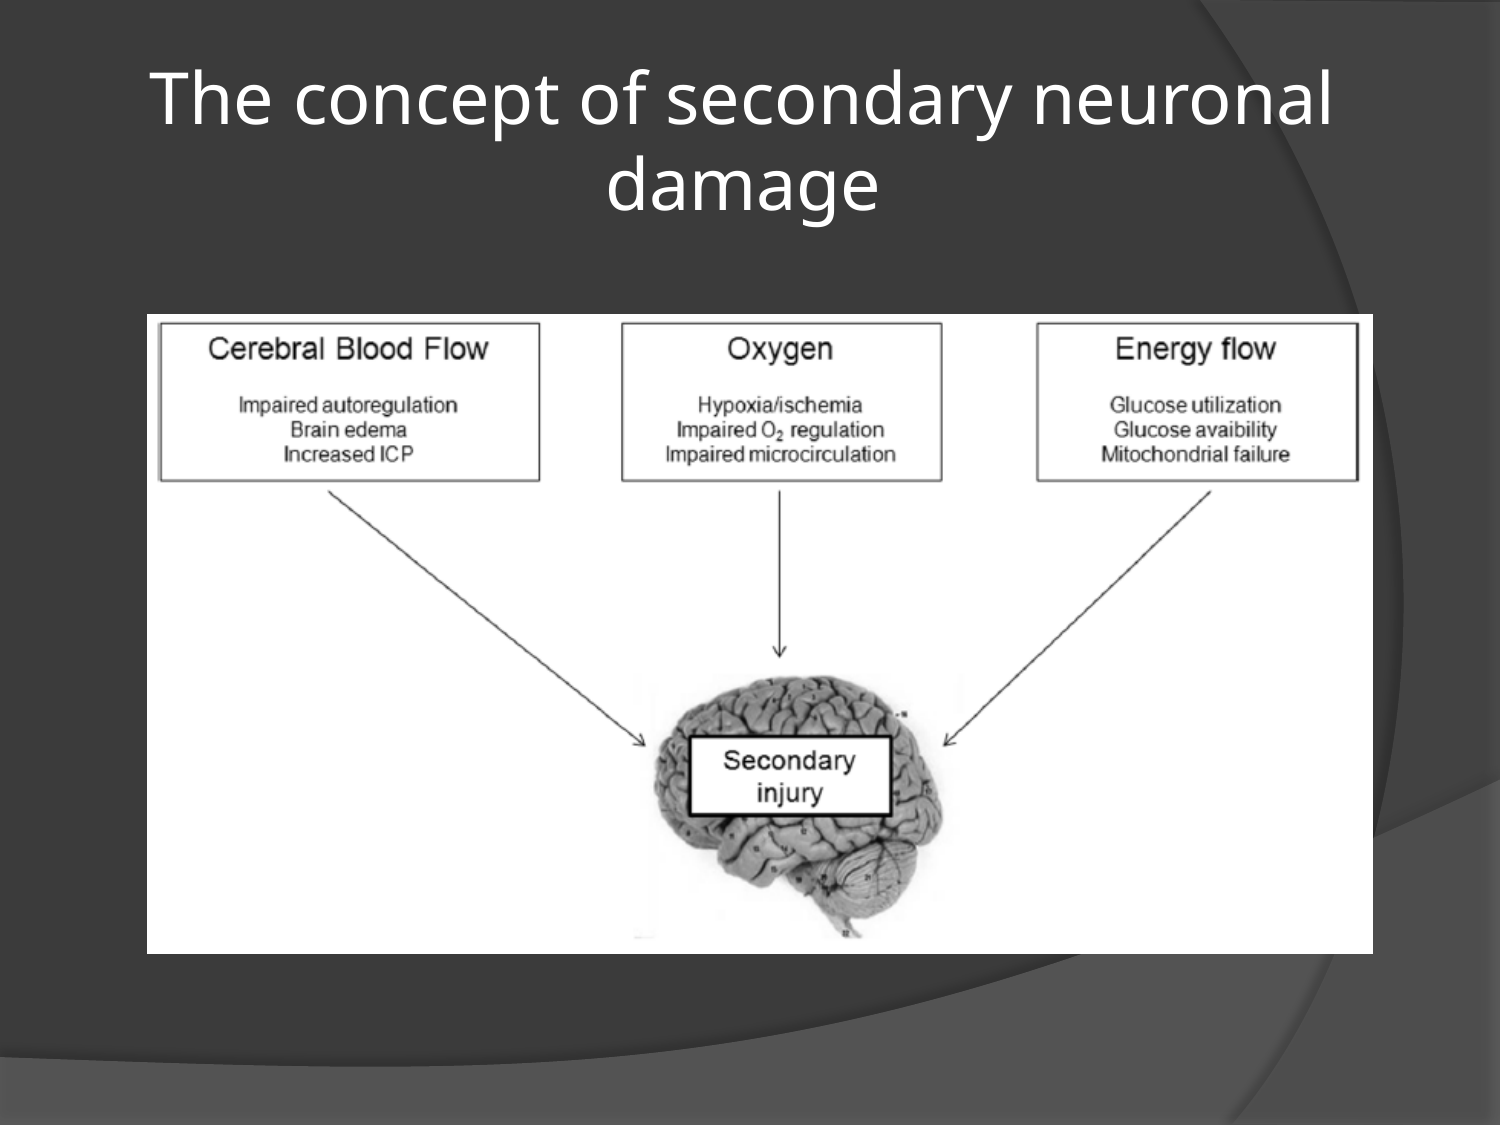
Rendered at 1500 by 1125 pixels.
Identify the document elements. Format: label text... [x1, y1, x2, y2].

title The concept of secondary neuronal damage [75, 45, 1412, 233]
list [147, 313, 1373, 954]
